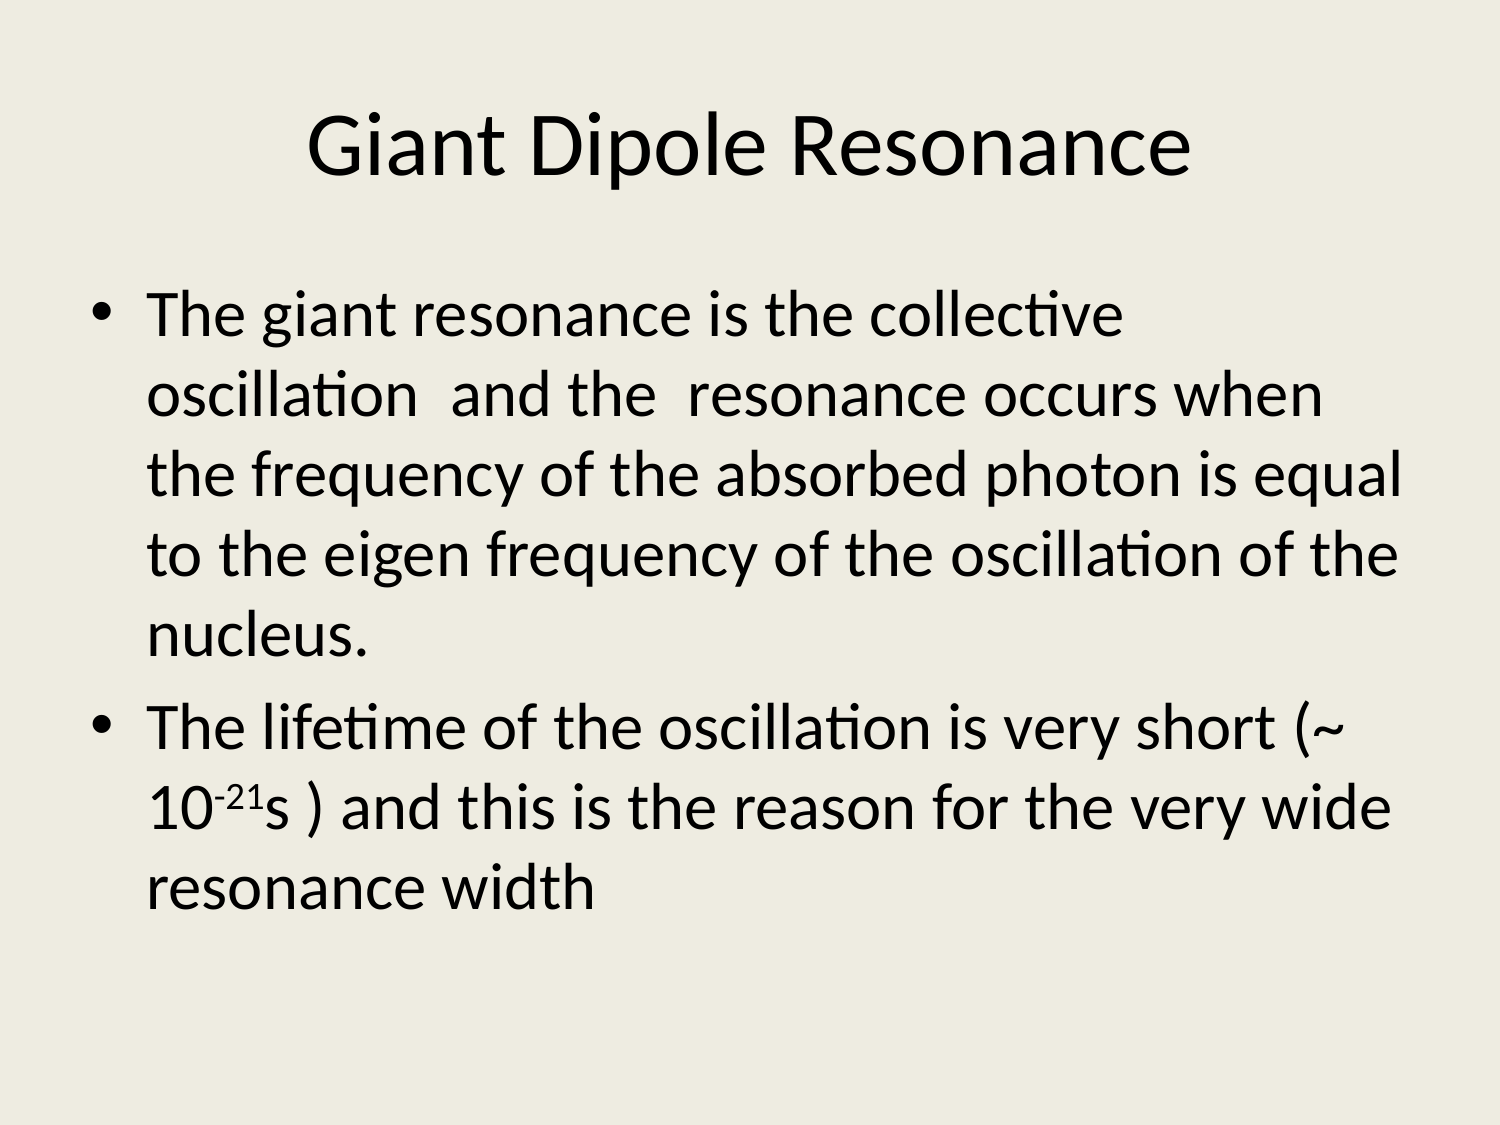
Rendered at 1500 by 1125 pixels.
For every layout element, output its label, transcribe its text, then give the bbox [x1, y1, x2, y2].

title Giant Dipole Resonance [75, 45, 1425, 233]
list The giant resonance is the collective oscillation and the resonance occurs when the frequency of the absorbed photon is equal to the eigen frequency of the oscillation of the nucleus. The lifetime of the oscillation is very short (~ 10-21s ) and this is the reason for the very wide resonance width [75, 262, 1425, 1005]
